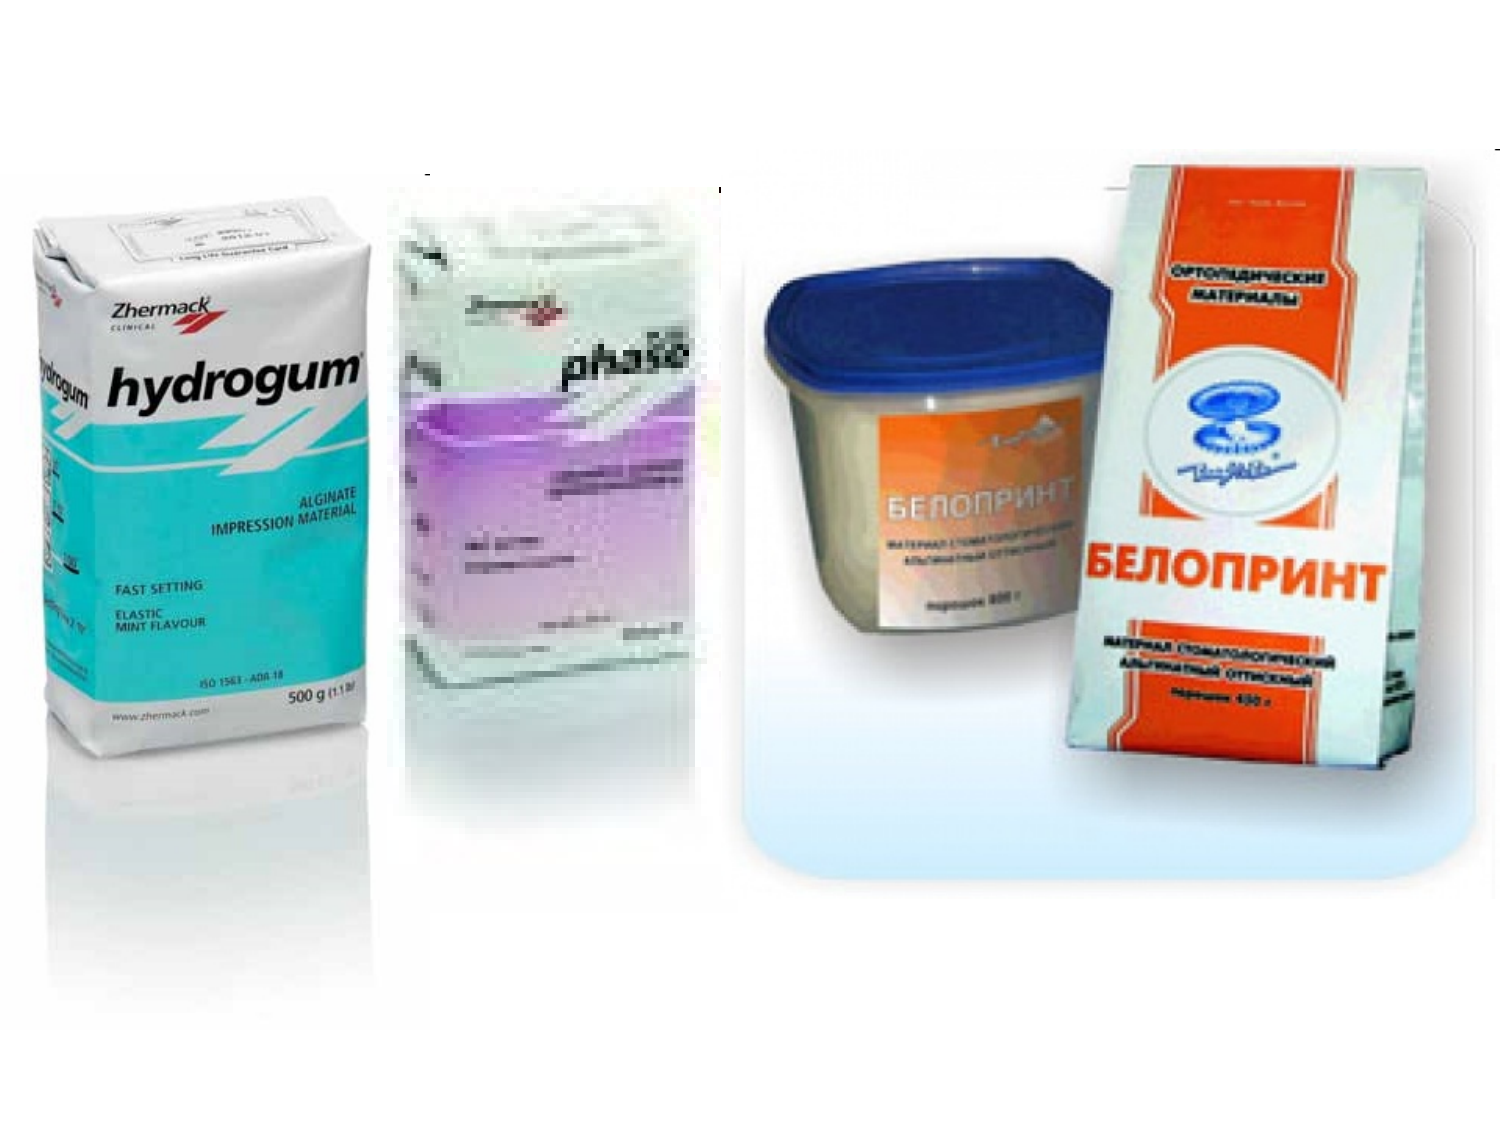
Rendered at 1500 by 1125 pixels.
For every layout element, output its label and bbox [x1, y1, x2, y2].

picture [0, 149, 1500, 1030]
